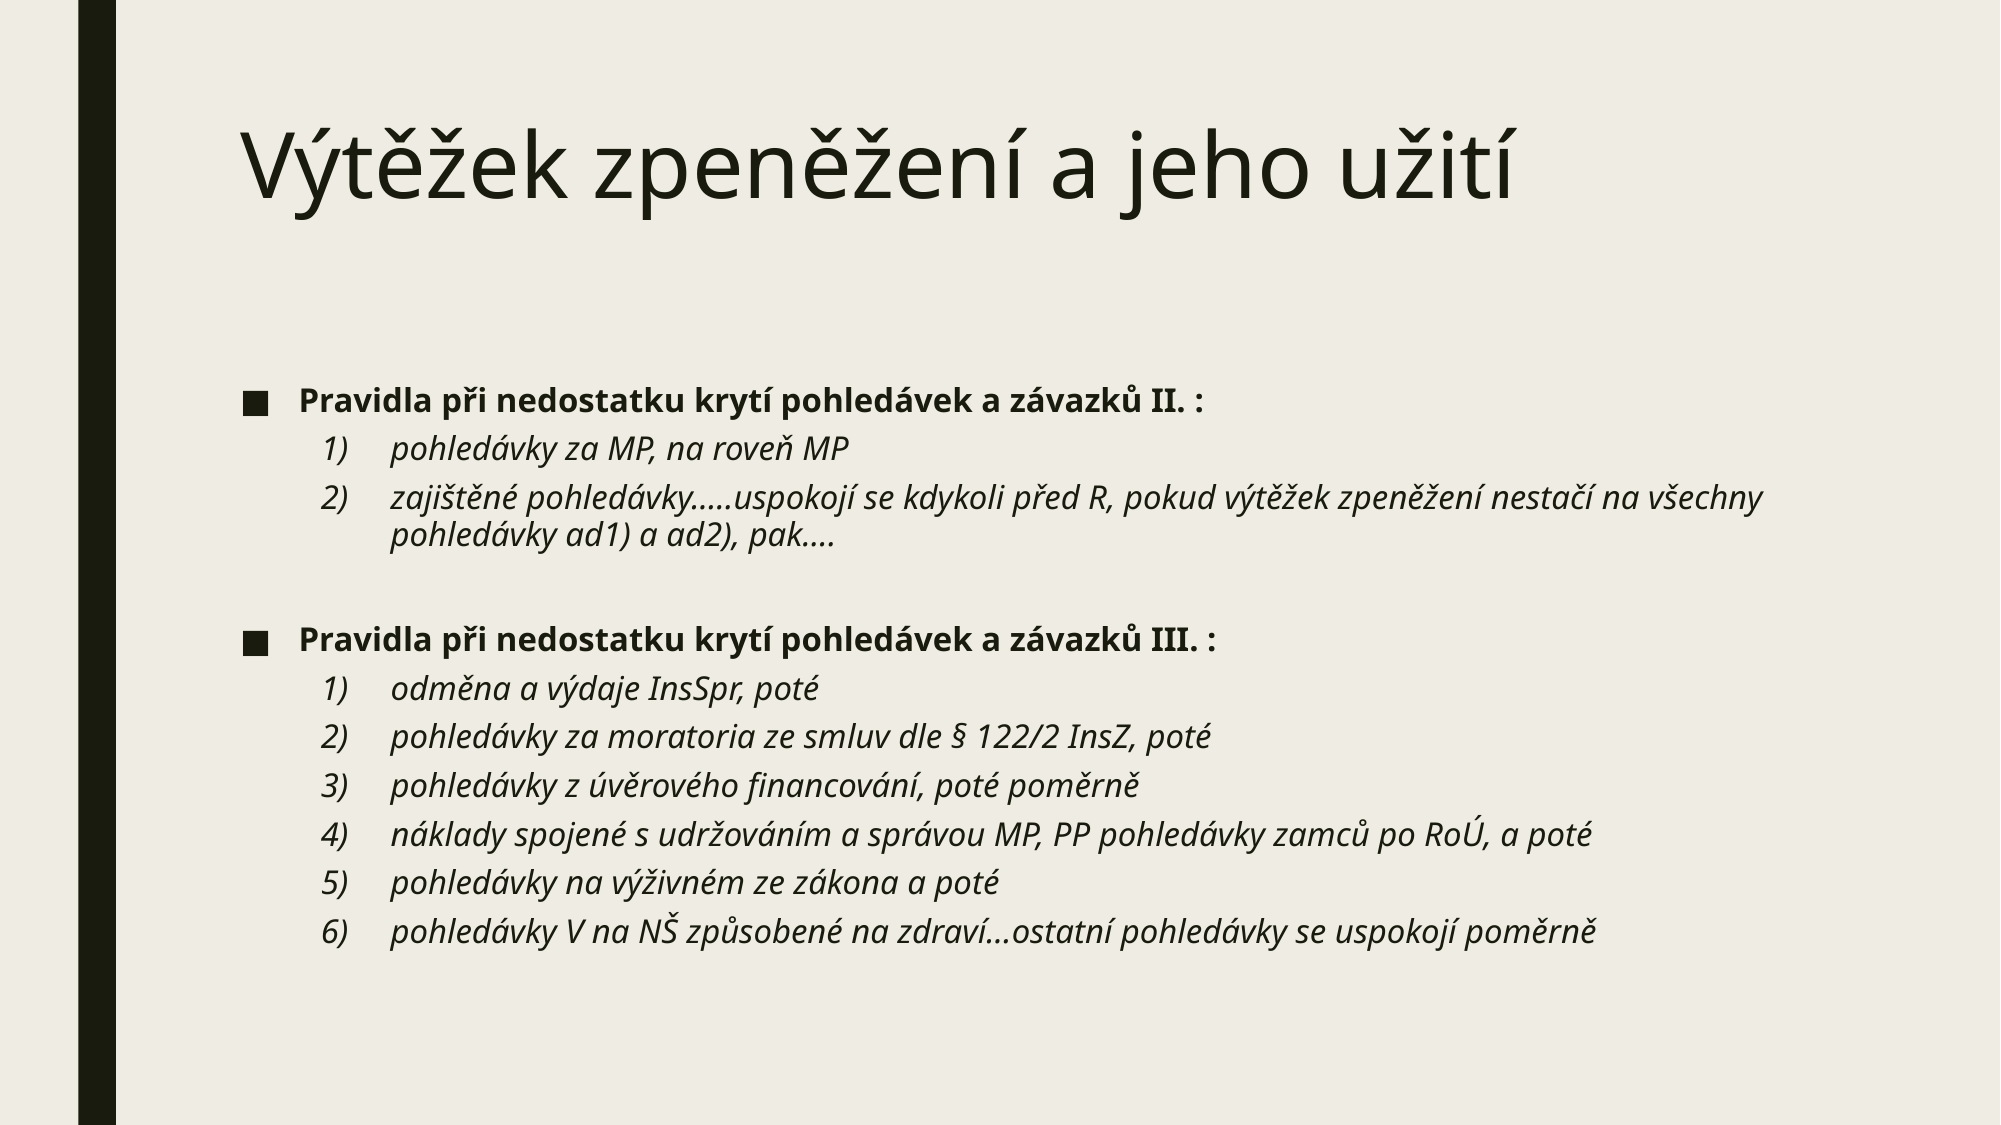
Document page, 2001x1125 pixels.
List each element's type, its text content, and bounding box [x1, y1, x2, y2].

title Výtěžek zpeněžení a jeho užití [225, 112, 1800, 357]
list Pravidla při nedostatku krytí pohledávek a závazků II. : pohledávky za MP, na roveň MP zajištěné pohledávky…..uspokojí se kdykoli před R, pokud výtěžek zpeněžení nestačí na všechny pohledávky ad1) a ad2), pak…. Pravidla při nedostatku krytí pohledávek a závazků III. : odměna a výdaje InsSpr, poté pohledávky za moratoria ze smluv dle § 122/2 InsZ, poté pohledávky z úvěrového financování, poté poměrně náklady spojené s udržováním a správou MP, PP pohledávky zamců po RoÚ, a poté pohledávky na výživném ze zákona a poté pohledávky V na NŠ způsobené na zdraví…ostatní pohledávky se uspokojí poměrně [225, 375, 1800, 963]
